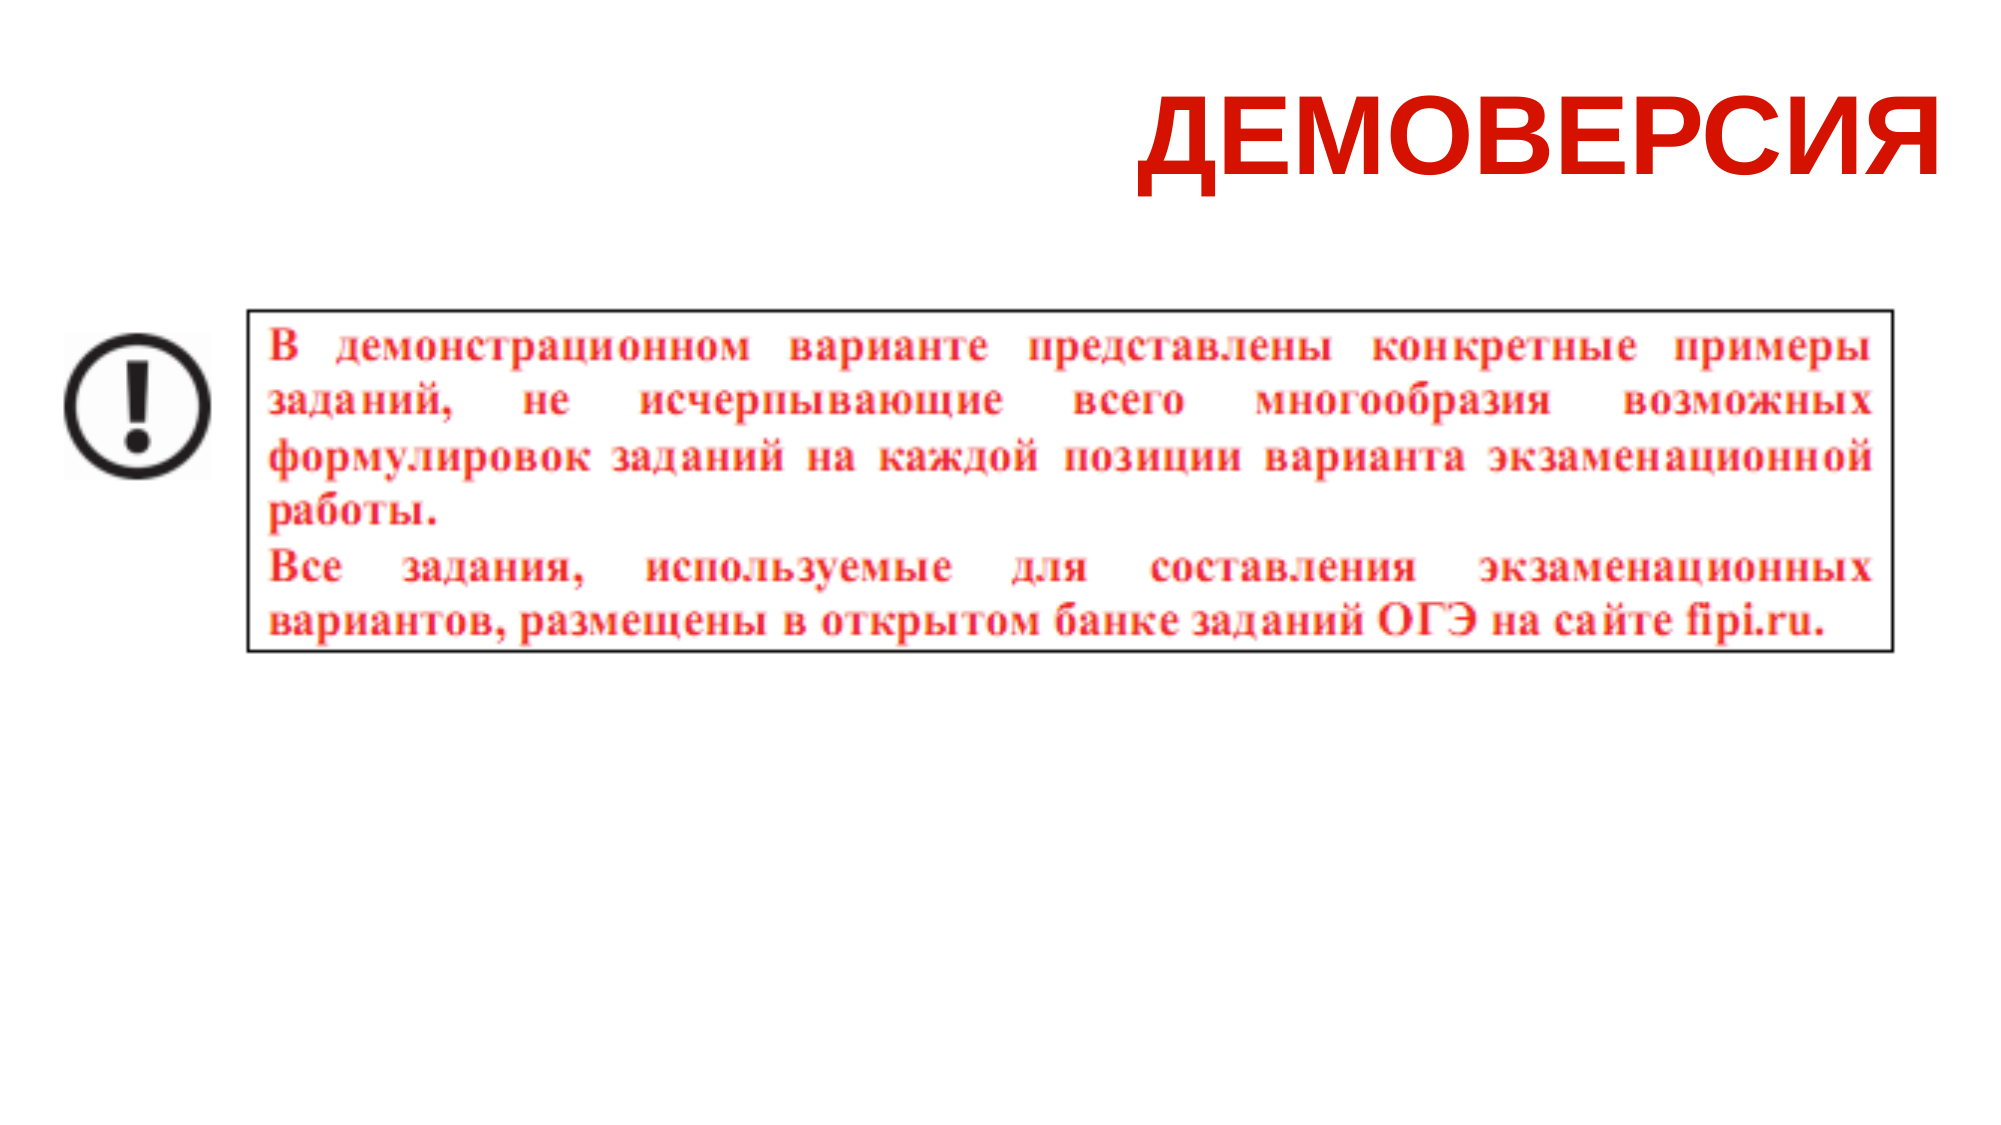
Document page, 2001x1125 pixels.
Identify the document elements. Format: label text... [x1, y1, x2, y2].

picture [39, 262, 1930, 692]
text_box демоверсия [1122, 54, 1961, 205]
